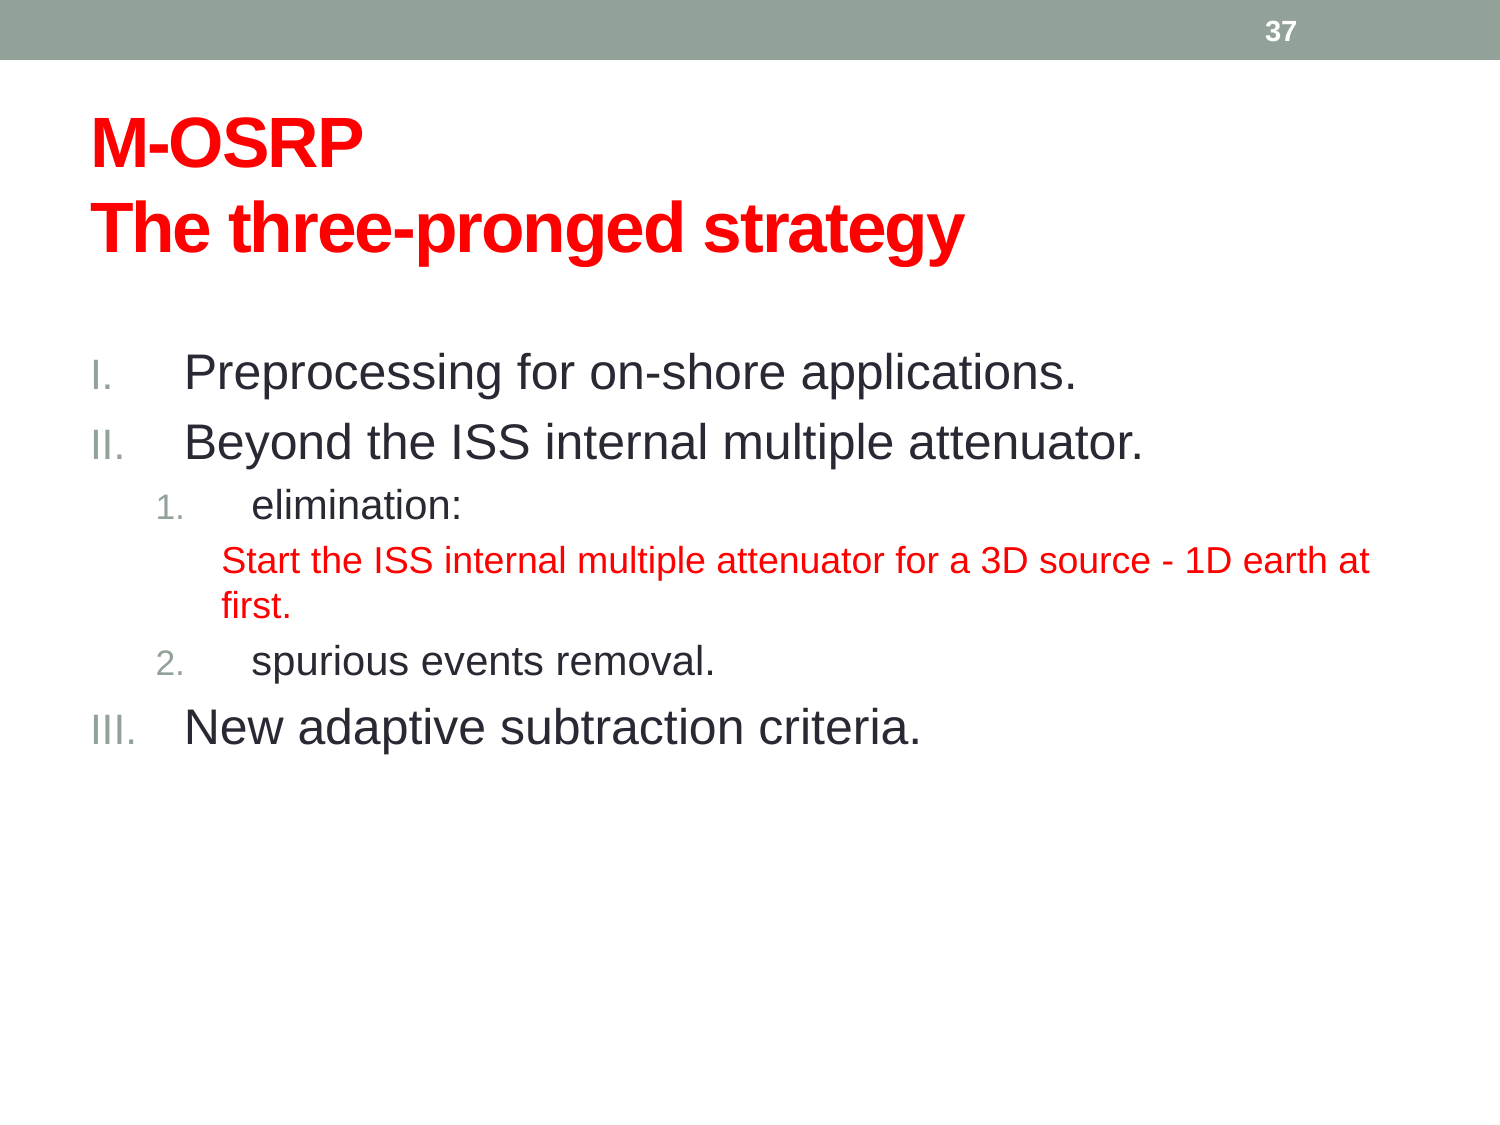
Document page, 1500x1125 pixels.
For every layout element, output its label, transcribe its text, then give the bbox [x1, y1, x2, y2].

title M-OSRP The three-pronged strategy [75, 87, 1425, 262]
list Preprocessing for on-shore applications. Beyond the ISS internal multiple attenuator. elimination: Start the ISS internal multiple attenuator for a 3D source - 1D earth at first. spurious events removal. New adaptive subtraction criteria. [75, 262, 1425, 1063]
slide_number 37 [1250, 3, 1425, 57]
